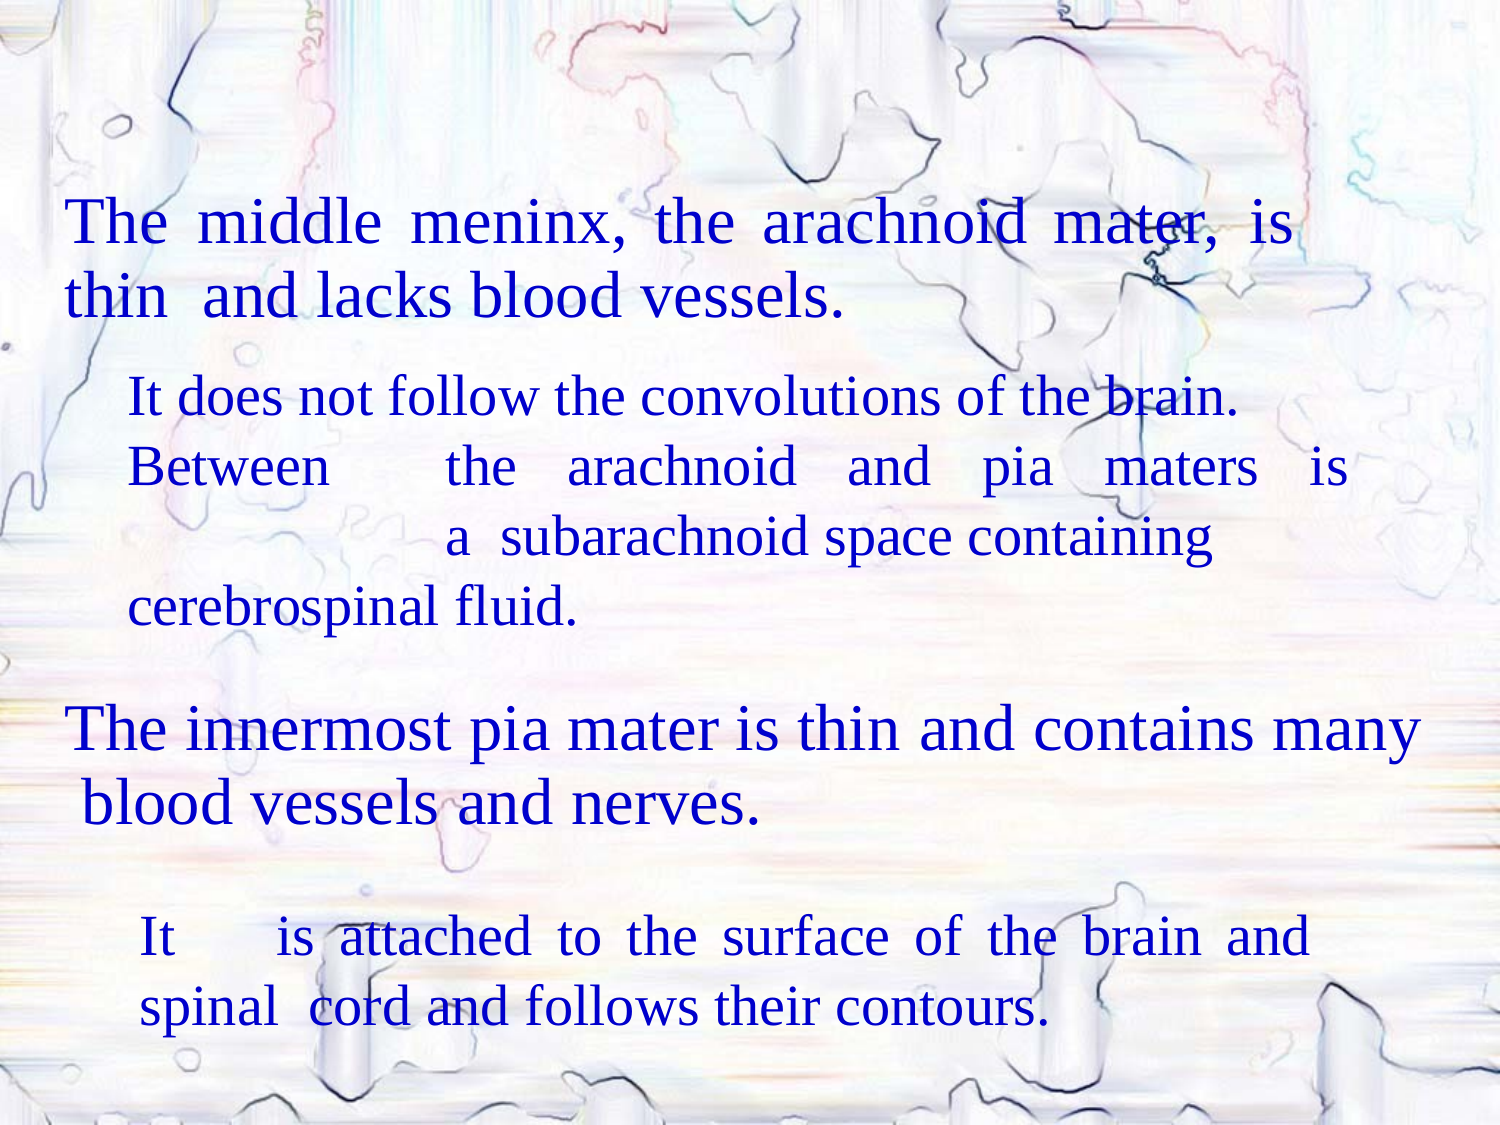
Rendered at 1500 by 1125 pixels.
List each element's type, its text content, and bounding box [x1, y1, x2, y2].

text_box It does not follow the convolutions of the brain. Between the arachnoid and pia maters is a subarachnoid space containing cerebrospinal fluid. The innermost pia mater is thin and contains many blood vessels and nerves. It is attached to the surface of the brain and spinal cord and follows their contours. [62, 355, 1425, 1038]
title The middle meninx, the arachnoid mater, is thin and lacks blood vessels. [62, 173, 1425, 355]
picture [0, 0, 1500, 1125]
